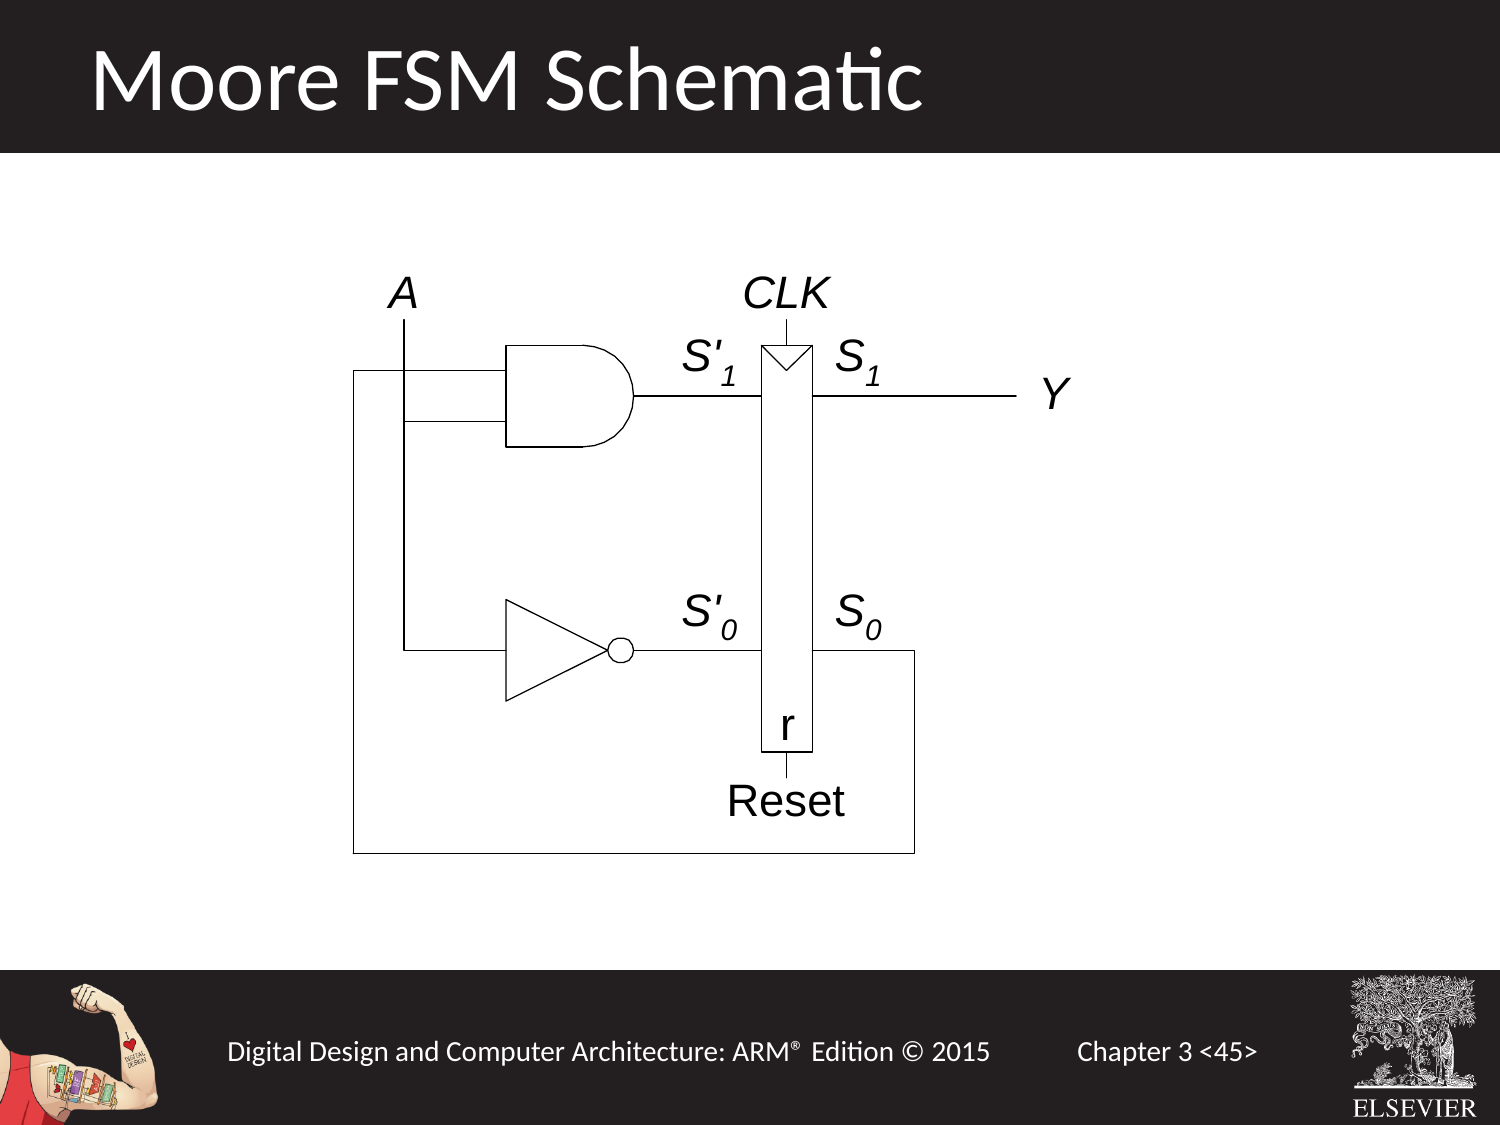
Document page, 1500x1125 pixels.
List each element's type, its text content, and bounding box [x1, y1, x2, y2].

picture [345, 237, 1124, 863]
text_box Moore FSM Schematic [75, 11, 1375, 136]
text_box [87, 174, 1413, 1025]
picture [1350, 974, 1477, 1117]
picture [0, 979, 163, 1125]
